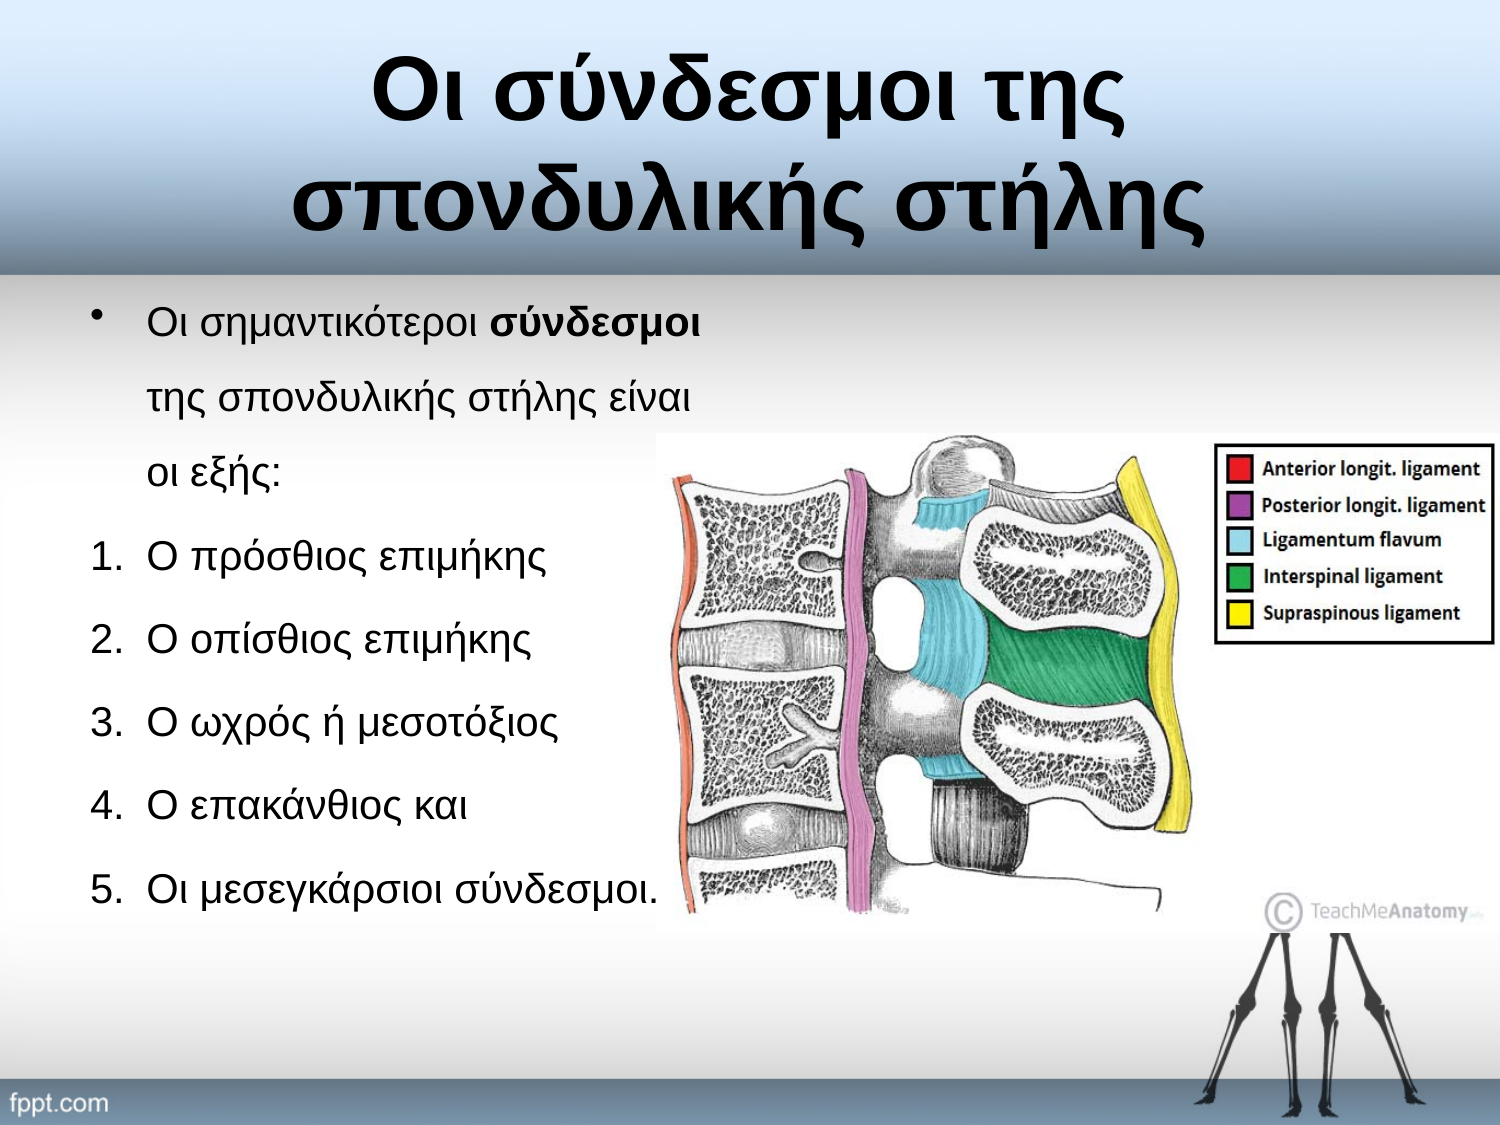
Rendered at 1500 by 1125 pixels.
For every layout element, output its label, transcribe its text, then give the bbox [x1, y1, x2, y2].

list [655, 433, 1500, 933]
picture [0, 0, 1500, 1125]
list Οι σημαντικότεροι σύνδεσμοι της σπονδυλικής στήλης είναι οι εξής: Ο πρόσθιος επιμήκης Ο οπίσθιος επιμήκης Ο ωχρός ή μεσοτόξιος Ο επακάνθιος και Οι μεσεγκάρσιοι σύνδεσμοι. [74, 262, 738, 1006]
title Οι σύνδεσμοι της σπονδυλικής στήλης [74, 44, 1426, 233]
